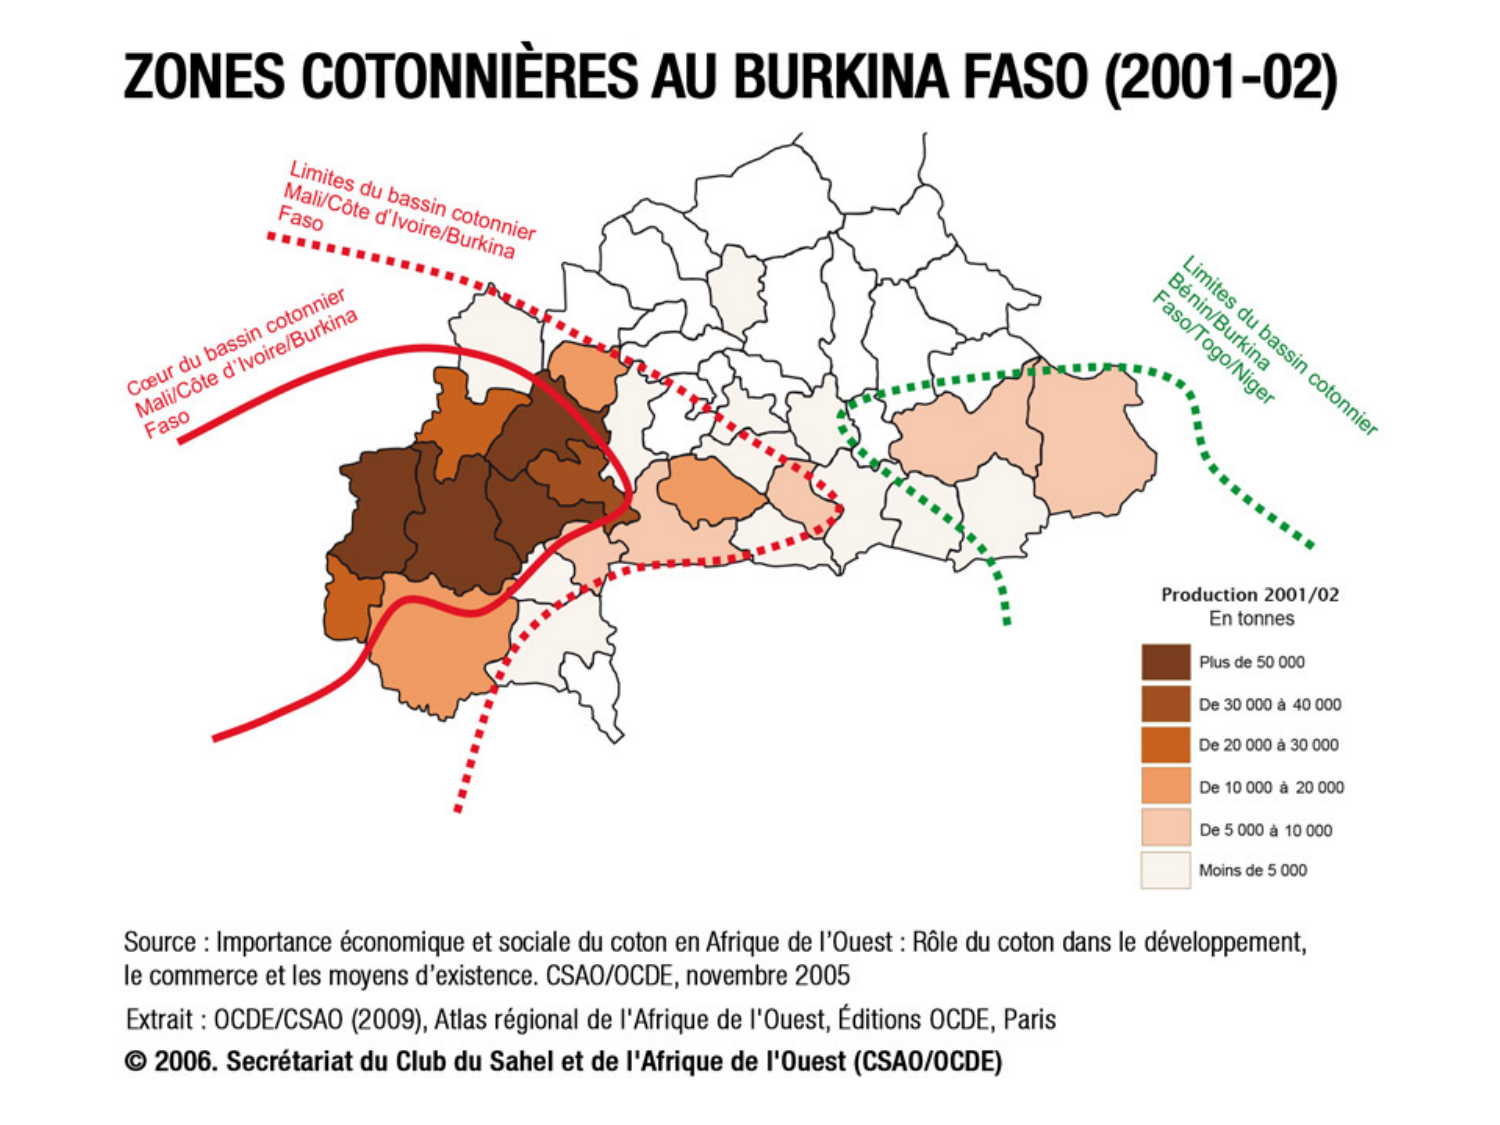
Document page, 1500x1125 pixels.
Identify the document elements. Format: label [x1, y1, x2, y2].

picture [83, 15, 1417, 1110]
